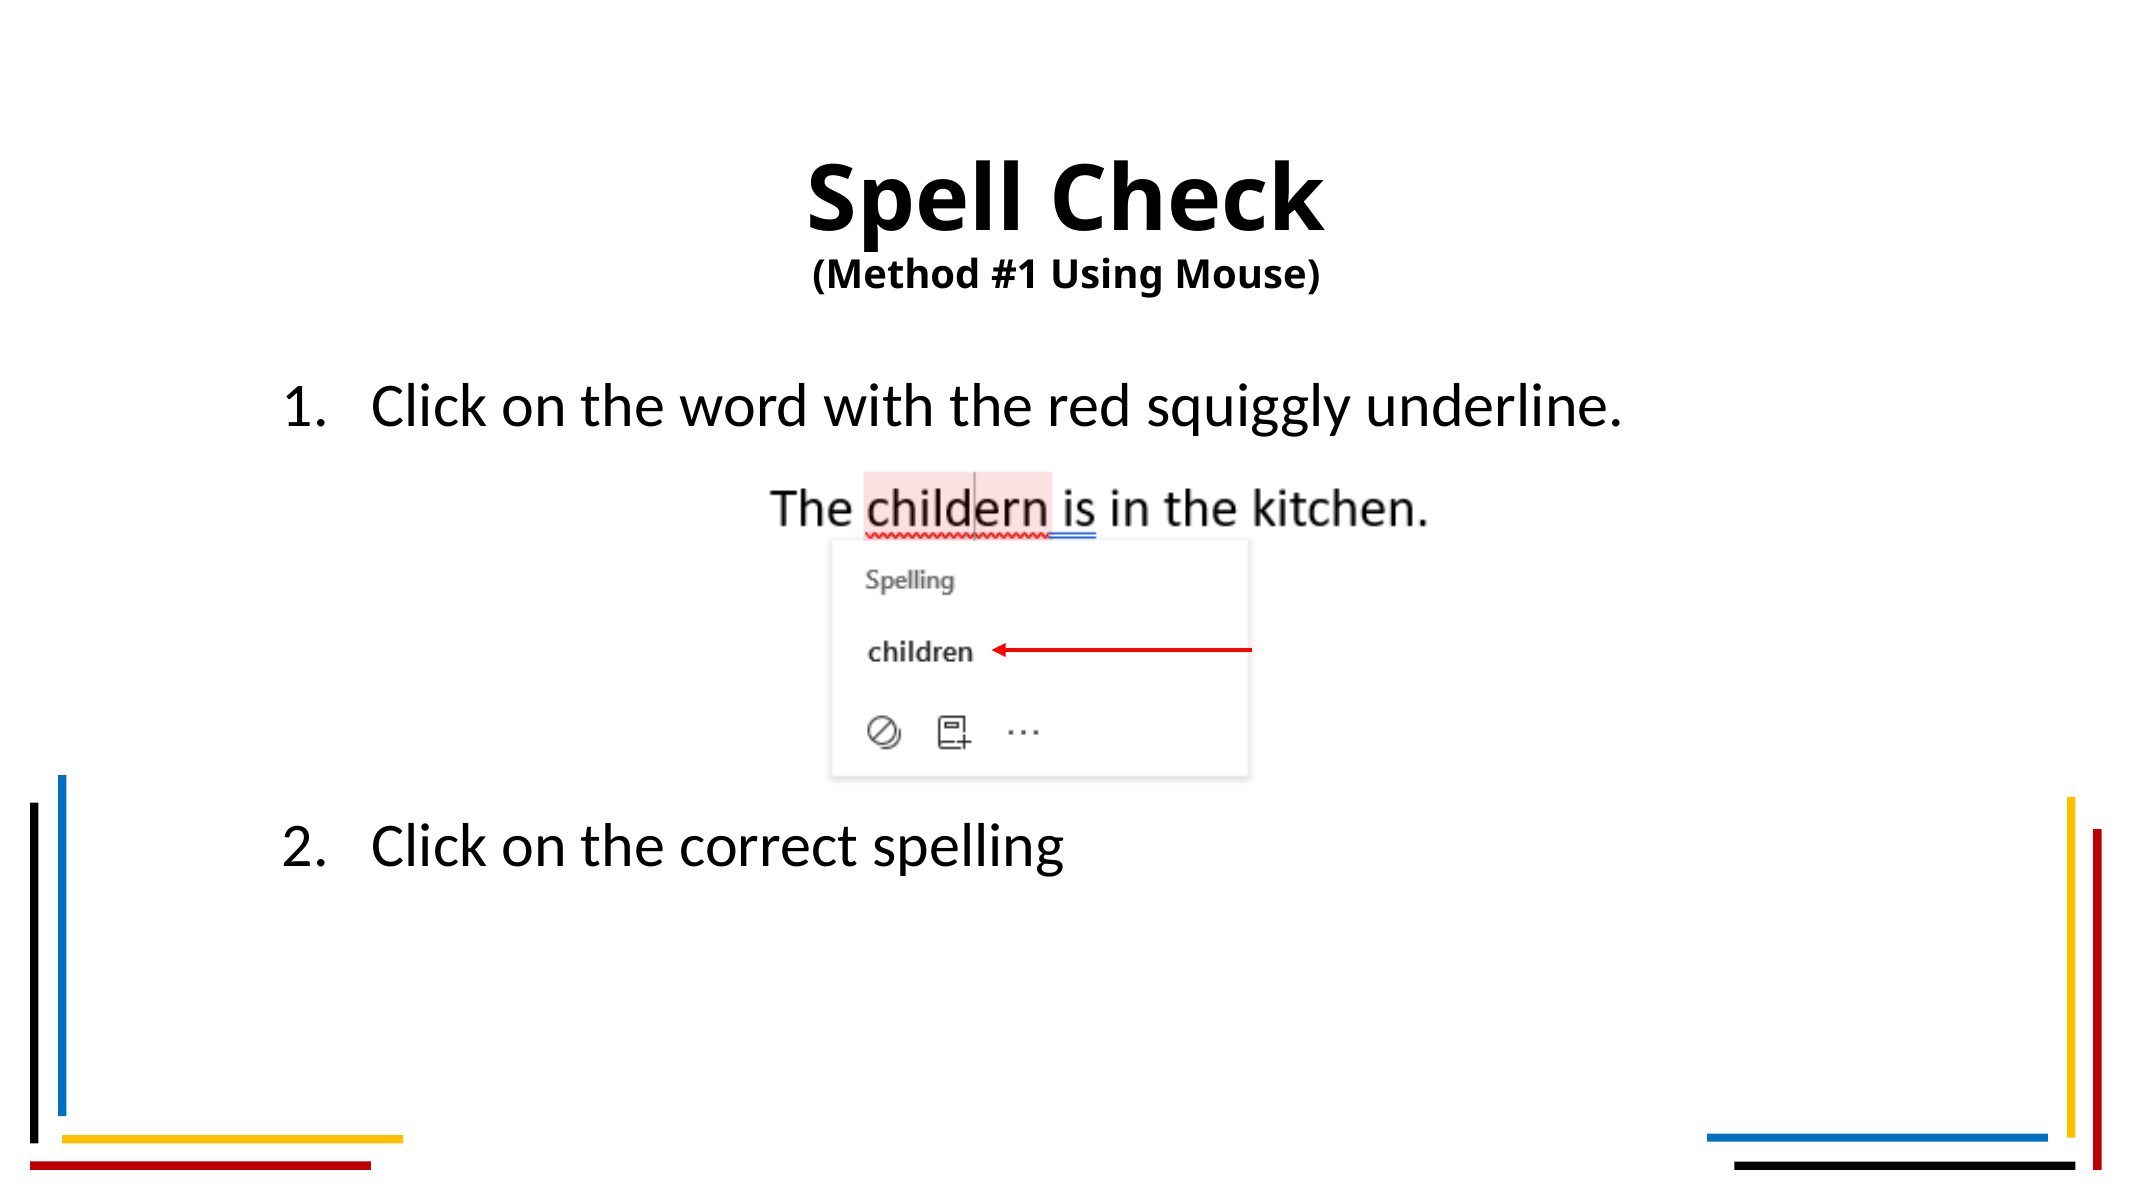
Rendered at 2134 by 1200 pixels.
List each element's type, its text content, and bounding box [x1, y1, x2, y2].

text_box Click on the word with the red squiggly underline. Click on the correct spelling [265, 364, 1718, 969]
picture [735, 437, 1446, 810]
title Spell Check (Method #1 Using Mouse) [90, 101, 2043, 334]
